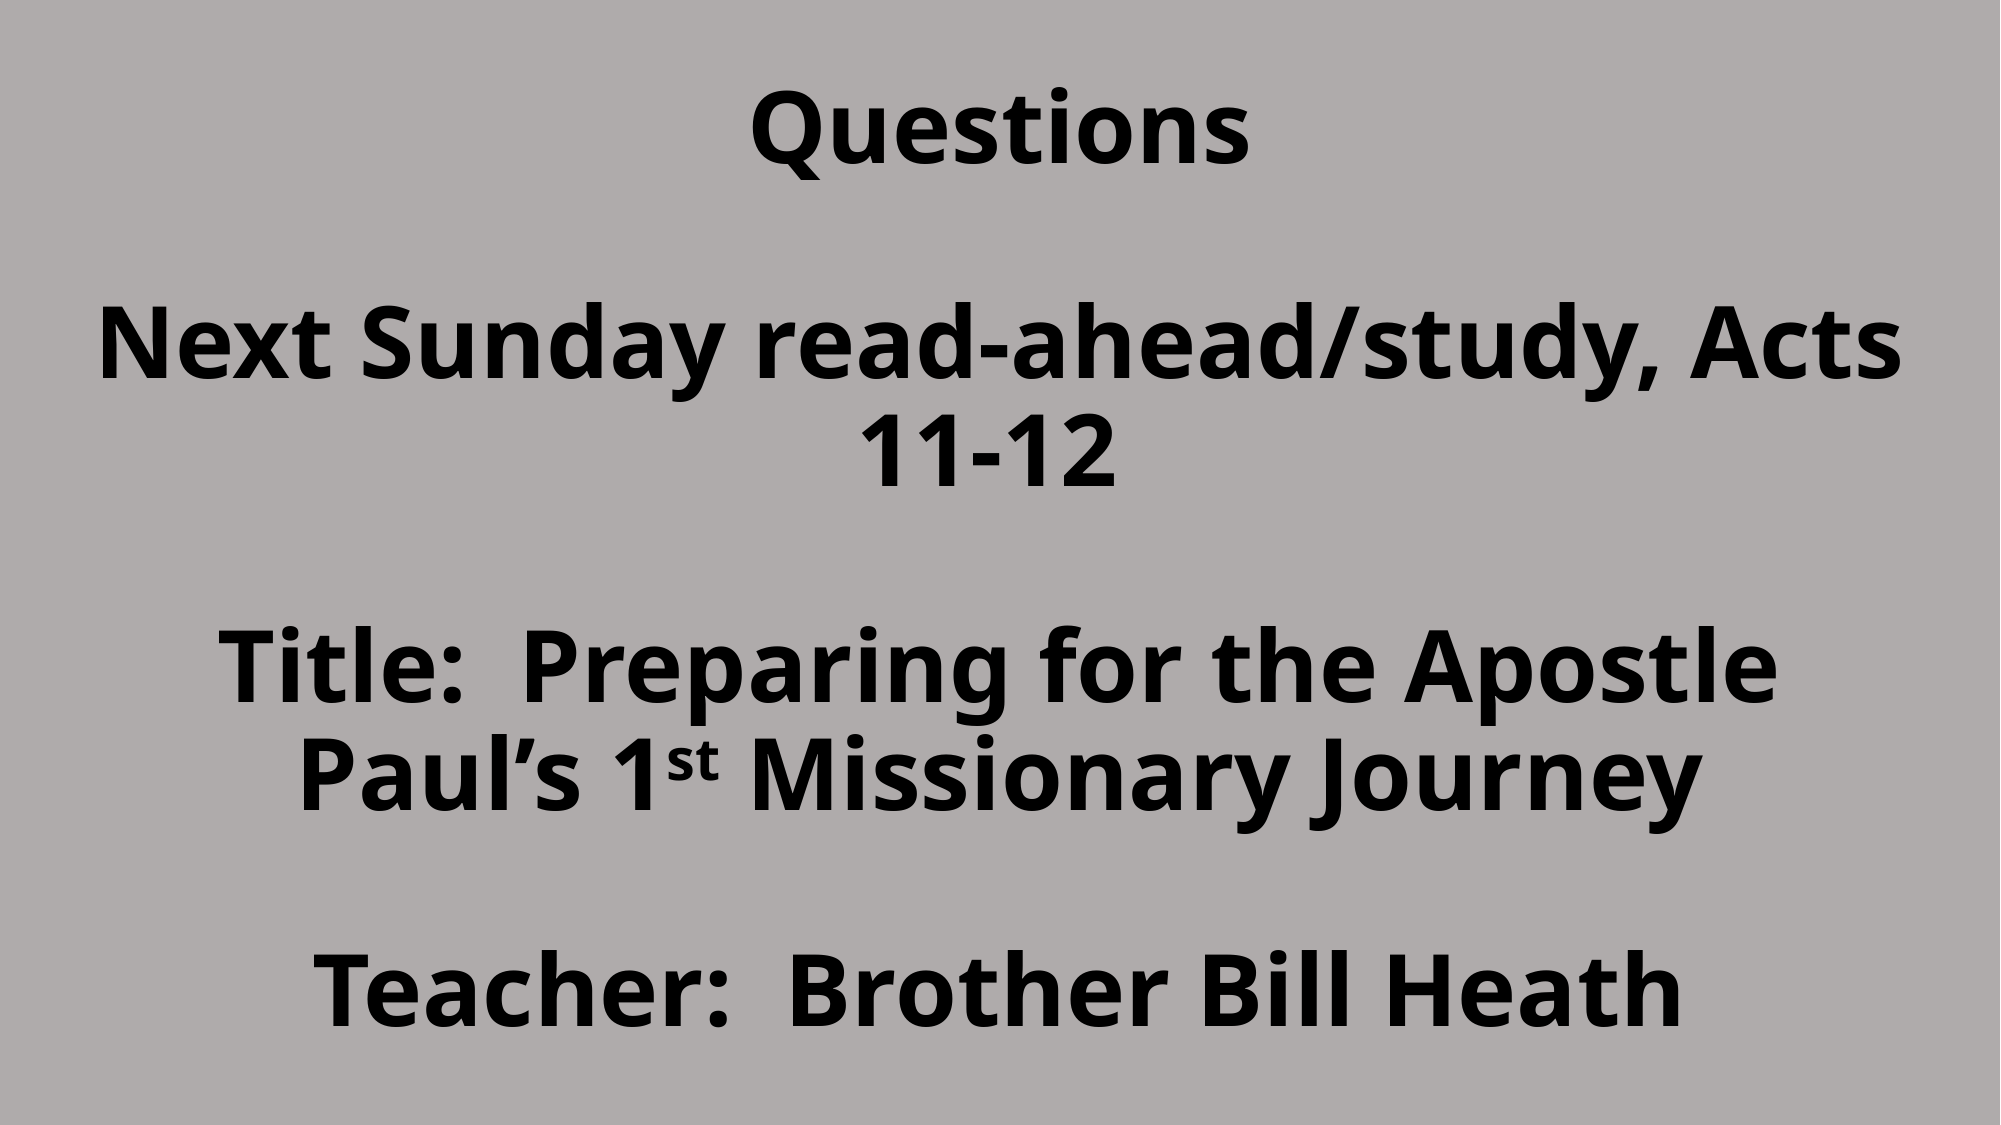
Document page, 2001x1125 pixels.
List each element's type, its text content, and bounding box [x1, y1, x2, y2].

title Questions Next Sunday read-ahead/study, Acts 11-12 Title: Preparing for the Apostle Paul’s 1st Missionary Journey Teacher: Brother Bill Heath [71, 105, 1929, 1020]
